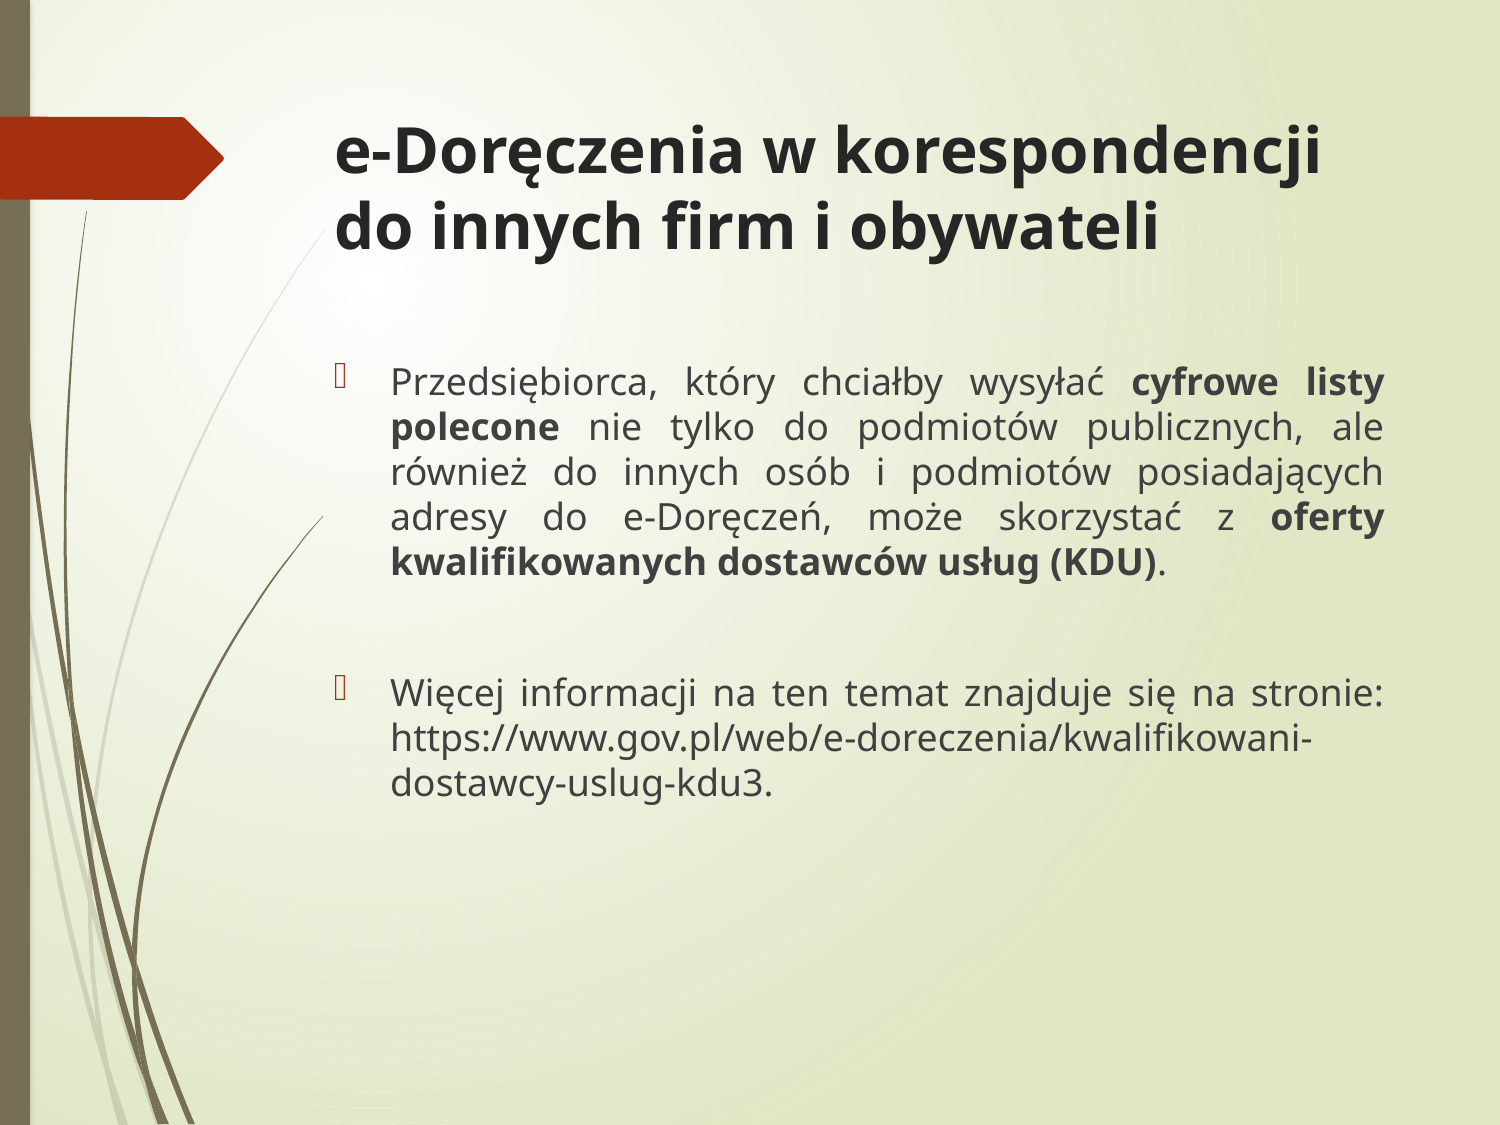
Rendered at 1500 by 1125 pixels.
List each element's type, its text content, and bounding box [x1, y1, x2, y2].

title e-Doręczenia w korespondencji do innych firm i obywateli [319, 102, 1400, 313]
list Przedsiębiorca, który chciałby wysyłać cyfrowe listy polecone nie tylko do podmiotów publicznych, ale również do innych osób i podmiotów posiadających adresy do e-Doręczeń, może skorzystać z oferty kwalifikowanych dostawców usług (KDU). Więcej informacji na ten temat znajduje się na stronie: https://www.gov.pl/web/e-doreczenia/kwalifikowani-dostawcy-uslug-kdu3. [318, 350, 1400, 970]
